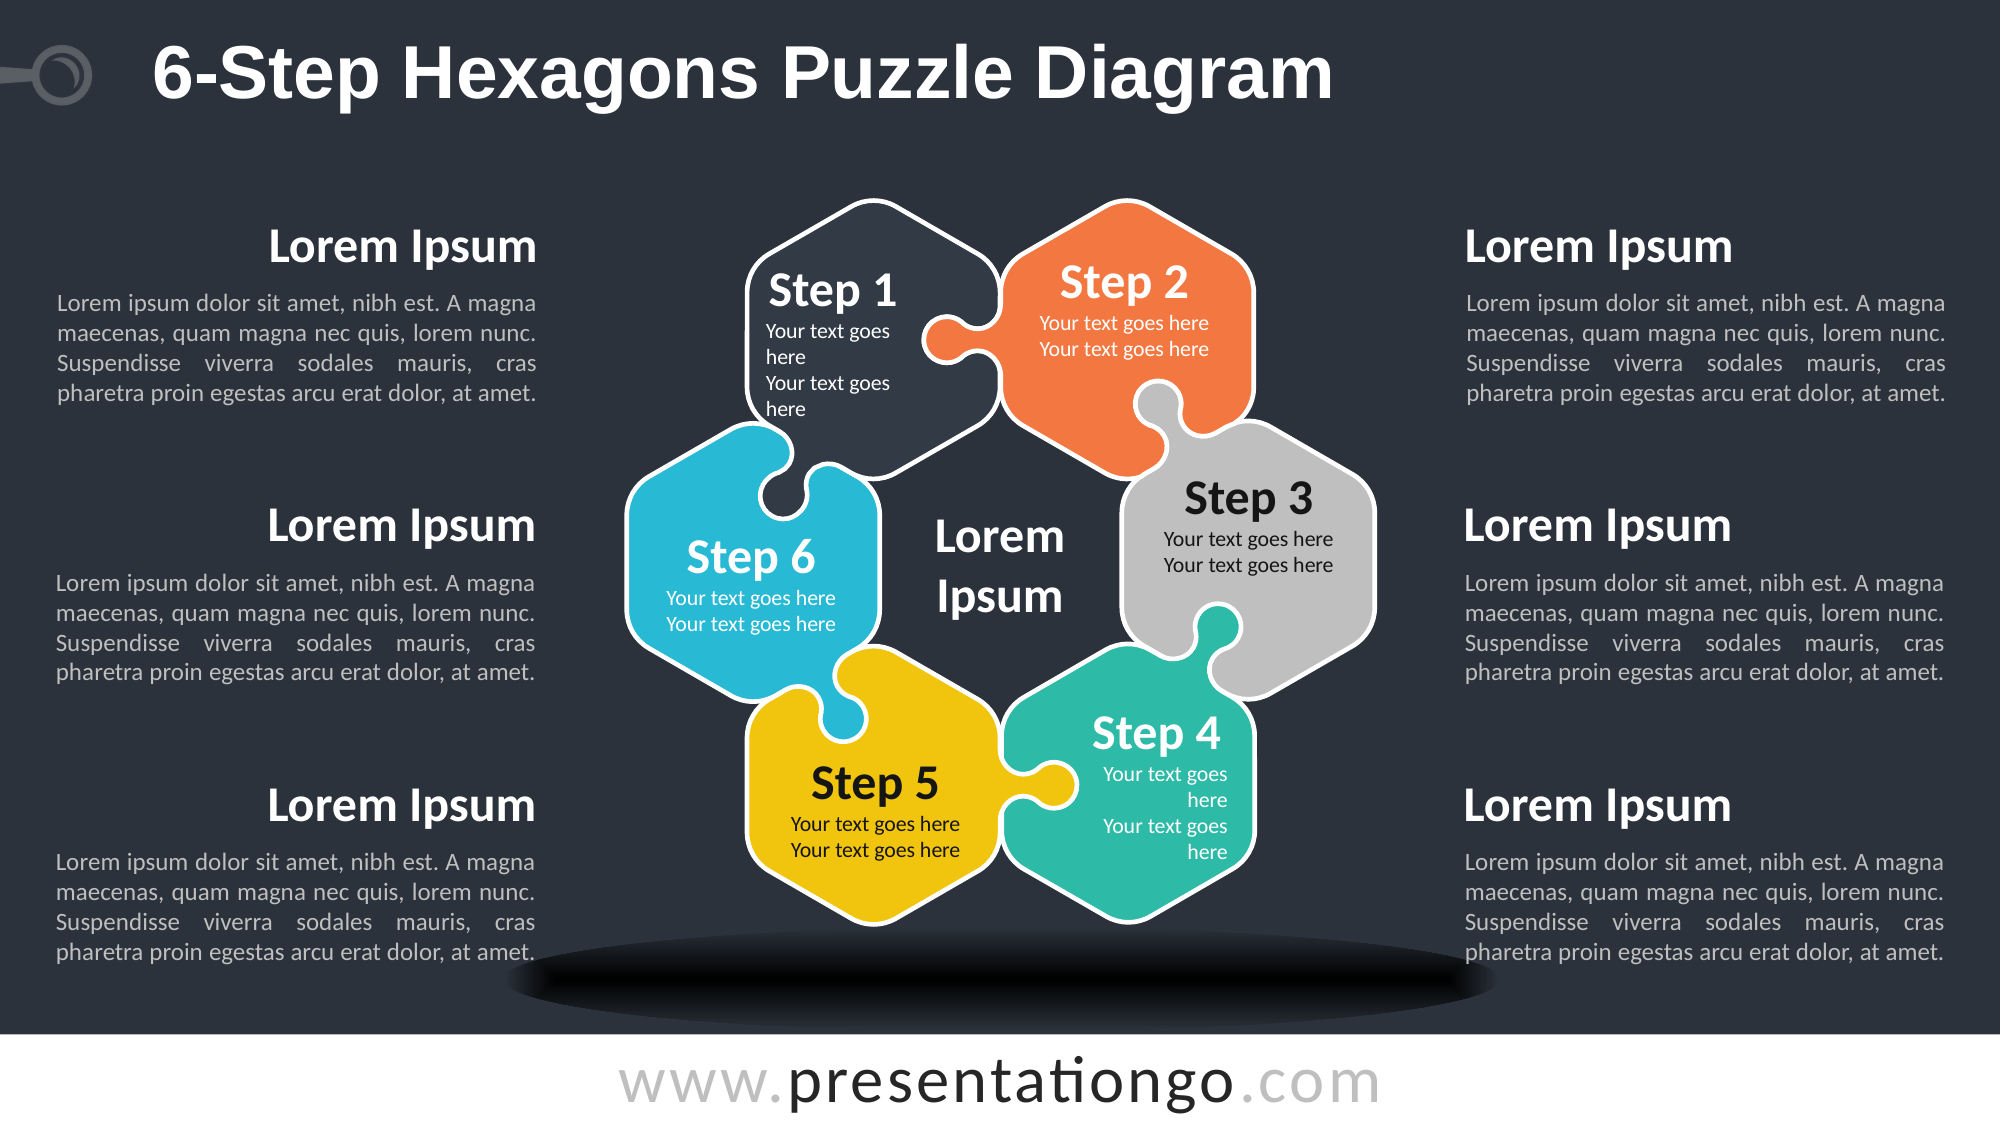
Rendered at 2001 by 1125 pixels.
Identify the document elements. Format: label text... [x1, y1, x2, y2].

text_box Step 3 Your text goes here Your text goes here [1124, 457, 1374, 585]
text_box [1463, 483, 1946, 696]
text_box [1001, 797, 1228, 923]
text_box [54, 483, 537, 696]
text_box [502, 926, 1501, 1033]
text_box Step 5 Your text goes here Your text goes here [751, 741, 1000, 869]
text_box Step 4 Your text goes here Your text goes here [1070, 691, 1243, 872]
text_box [1463, 763, 1946, 975]
text_box [747, 274, 751, 406]
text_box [1464, 203, 1947, 416]
text_box [760, 200, 1000, 519]
text_box [1001, 603, 1242, 774]
title 6-Step Hexagons Puzzle Diagram [137, 26, 1863, 148]
text_box [1125, 504, 1375, 700]
text_box Lorem Ipsum [875, 495, 1125, 630]
text_box [1045, 200, 1210, 241]
text_box [766, 869, 982, 925]
text_box [923, 313, 999, 367]
text_box Step 2 Your text goes here Your text goes here [999, 241, 1249, 369]
text_box [796, 464, 875, 516]
text_box [999, 272, 1254, 479]
text_box Step 1 Your text goes here Your text goes here [751, 248, 915, 429]
text_box [626, 423, 791, 516]
text_box [747, 687, 834, 851]
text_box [54, 763, 537, 975]
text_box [55, 203, 538, 416]
text_box [1243, 705, 1255, 861]
text_box [835, 646, 1070, 836]
text_box [1136, 382, 1323, 457]
text_box [642, 644, 867, 741]
text_box Step 6 Your text goes here Your text goes here [626, 516, 876, 644]
